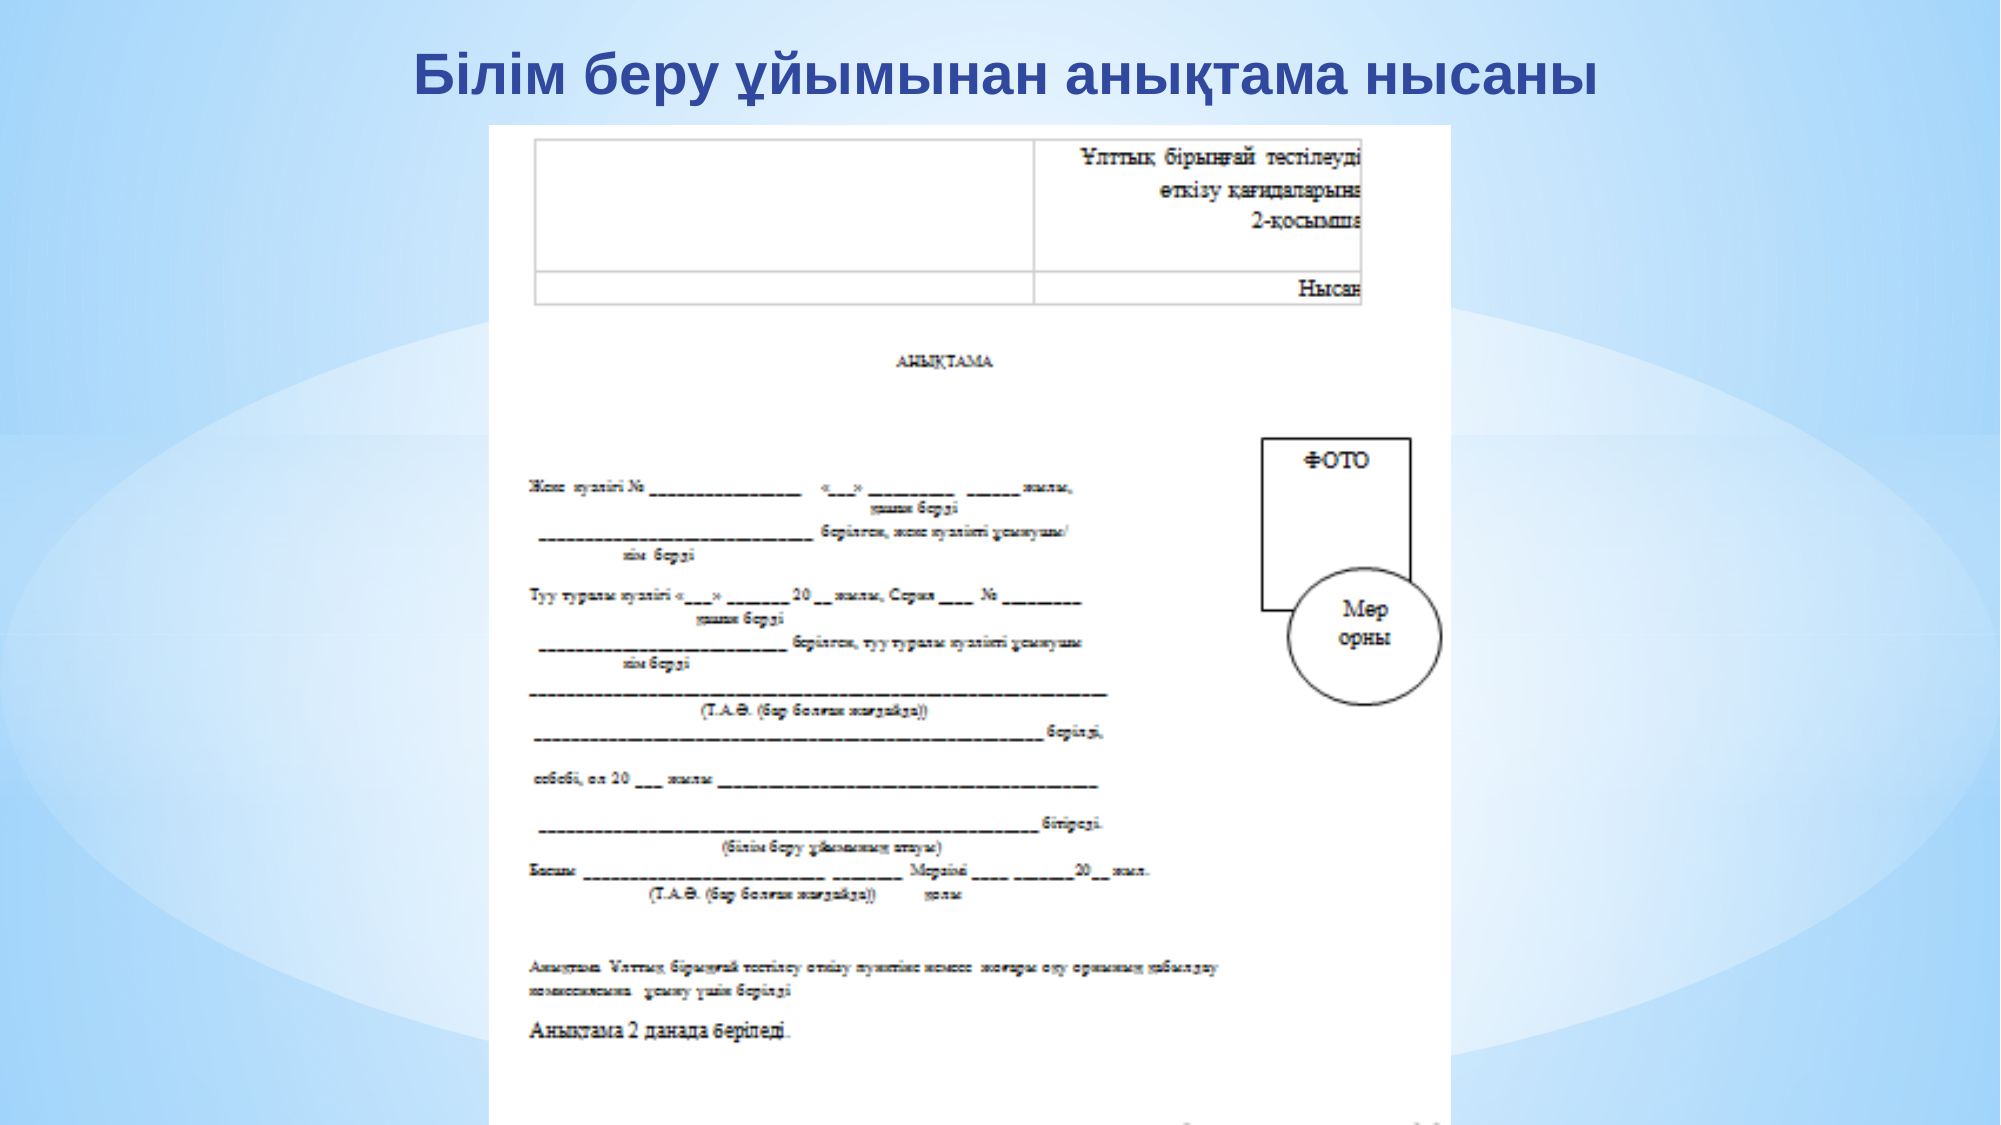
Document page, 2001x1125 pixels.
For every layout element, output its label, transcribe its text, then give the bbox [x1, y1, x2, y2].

picture [488, 124, 1452, 1125]
subtitle Білім беру ұйымынан анықтама нысаны [92, 28, 1922, 122]
